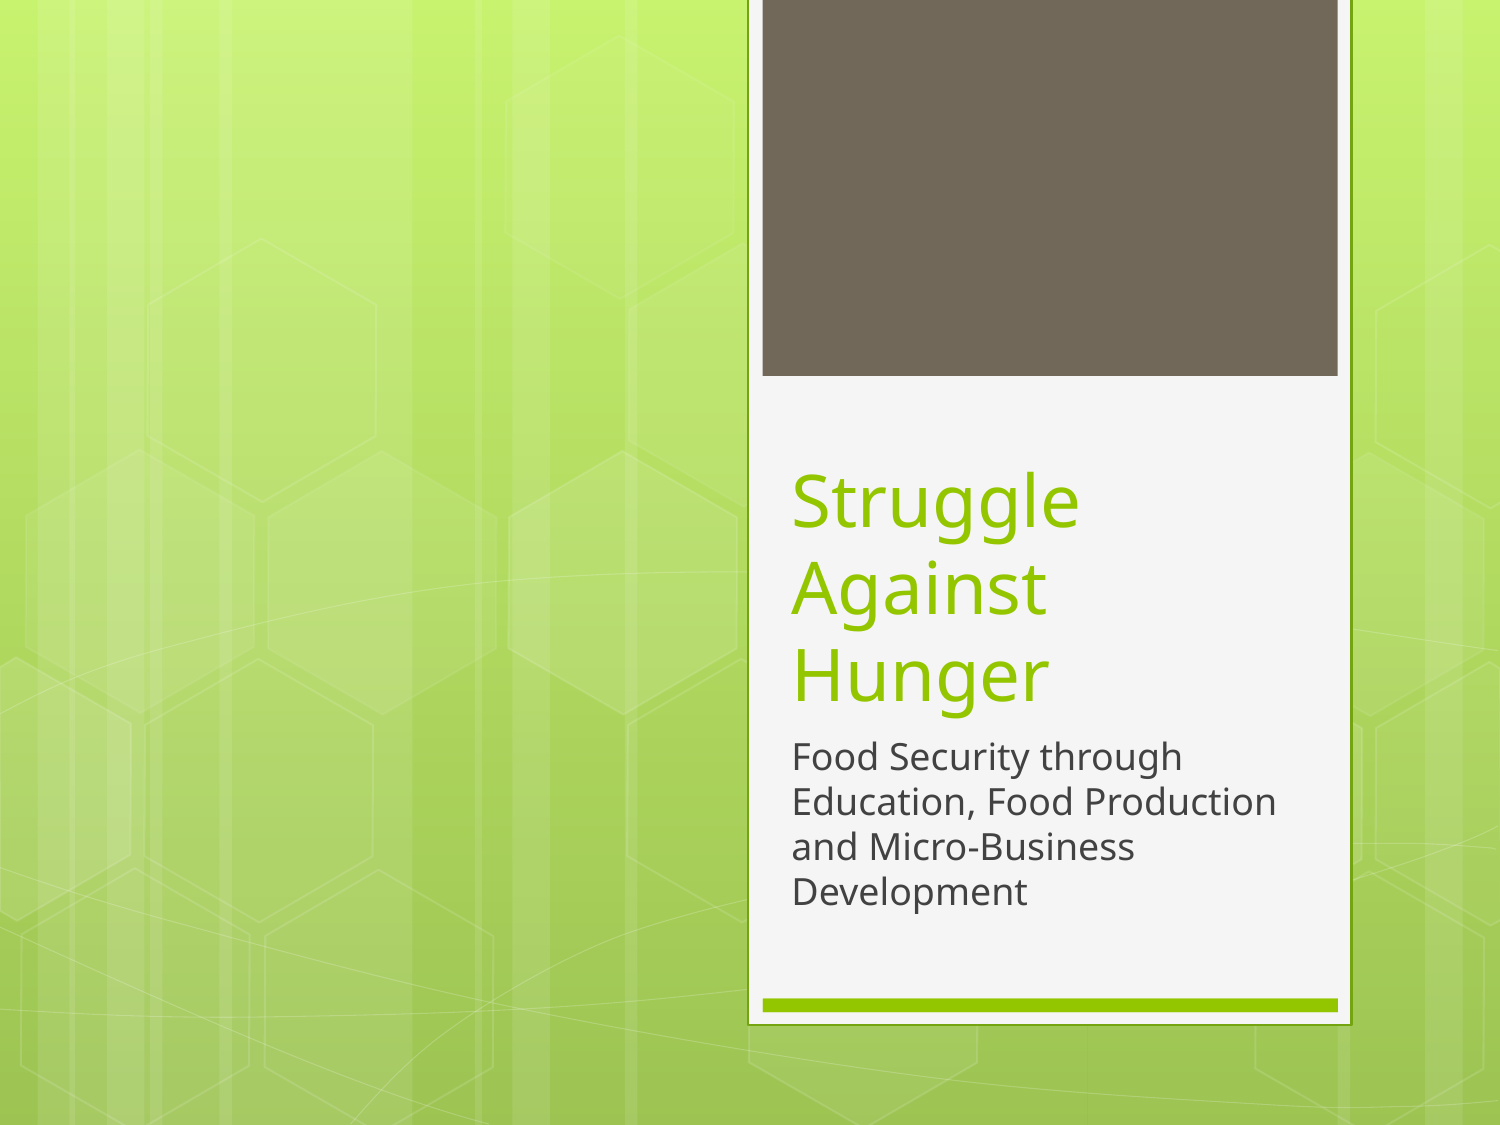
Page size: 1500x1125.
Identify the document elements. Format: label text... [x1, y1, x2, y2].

subtitle Food Security through Education, Food Production and Micro-Business Development [776, 725, 1320, 933]
title Struggle Against Hunger [776, 444, 1320, 724]
